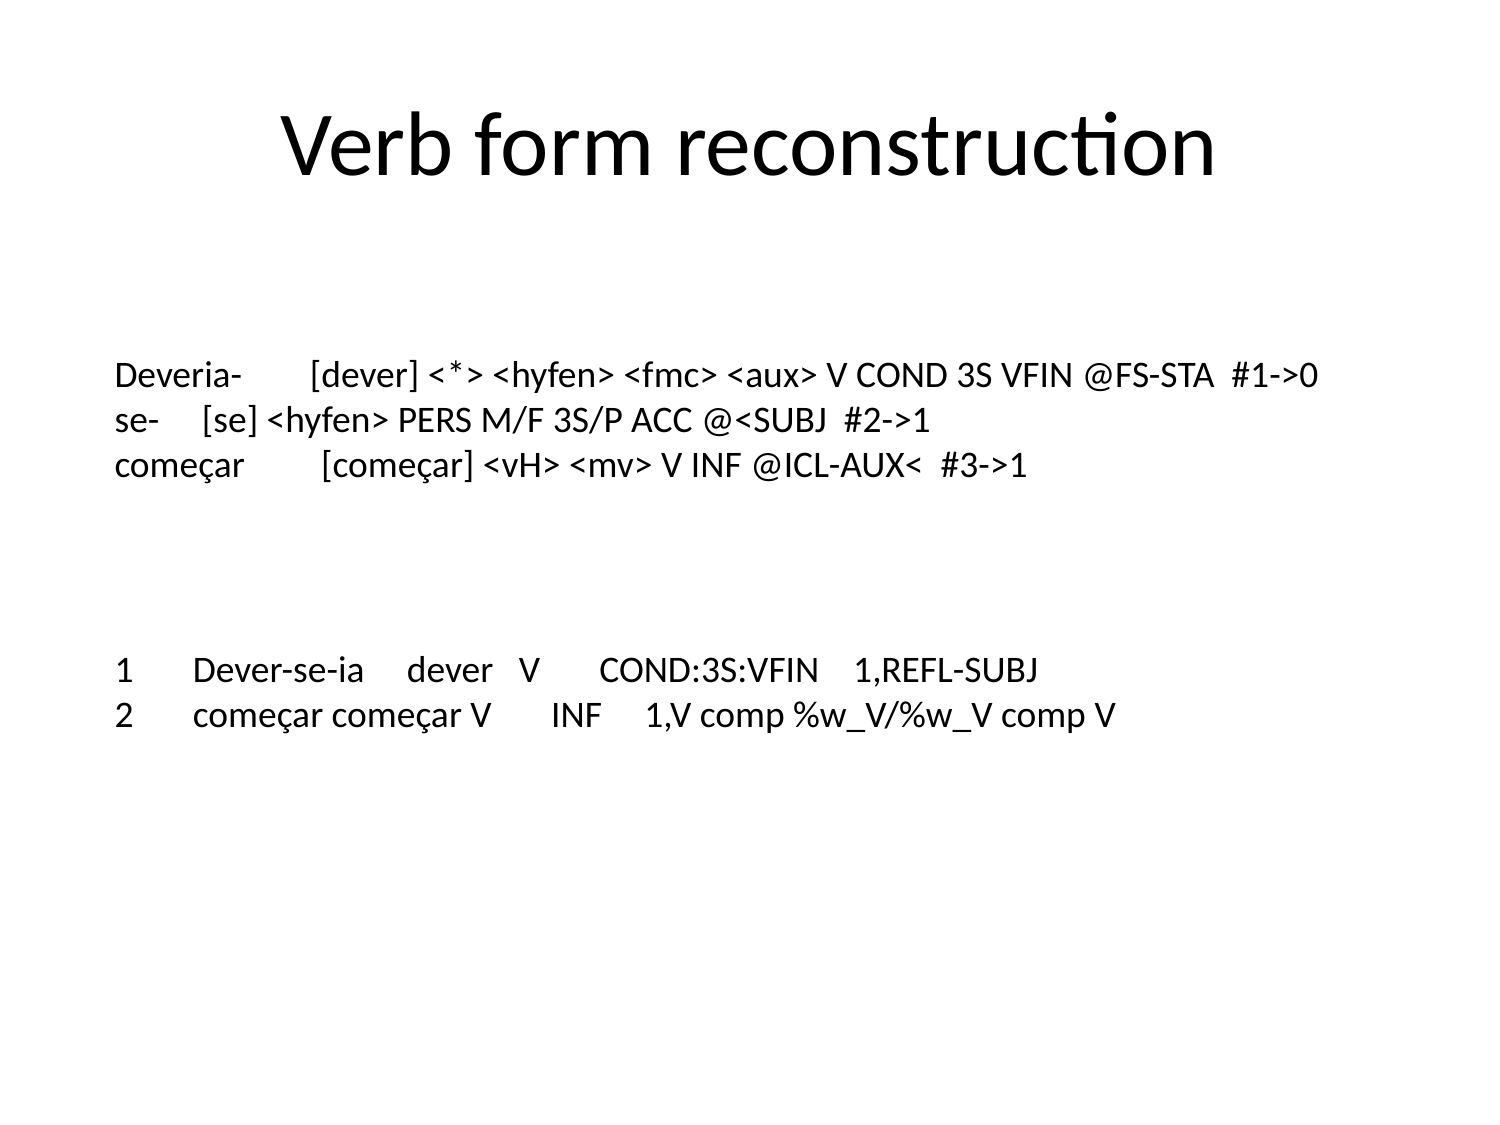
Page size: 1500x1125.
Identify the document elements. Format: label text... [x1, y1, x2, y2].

text_box 1 Dever-se-ia dever V COND:3S:VFIN 1,REFL-SUBJ 2 começar começar V INF 1,V comp %w_V/%w_V comp V [99, 637, 1363, 743]
title Verb form reconstruction [75, 45, 1425, 233]
text_box Deveria- [dever] <*> <hyfen> <fmc> <aux> V COND 3S VFIN @FS-STA #1->0 se- [se] <hyfen> PERS M/F 3S/P ACC @<SUBJ #2->1 começar [começar] <vH> <mv> V INF @ICL-AUX< #3->1 [99, 342, 1388, 493]
